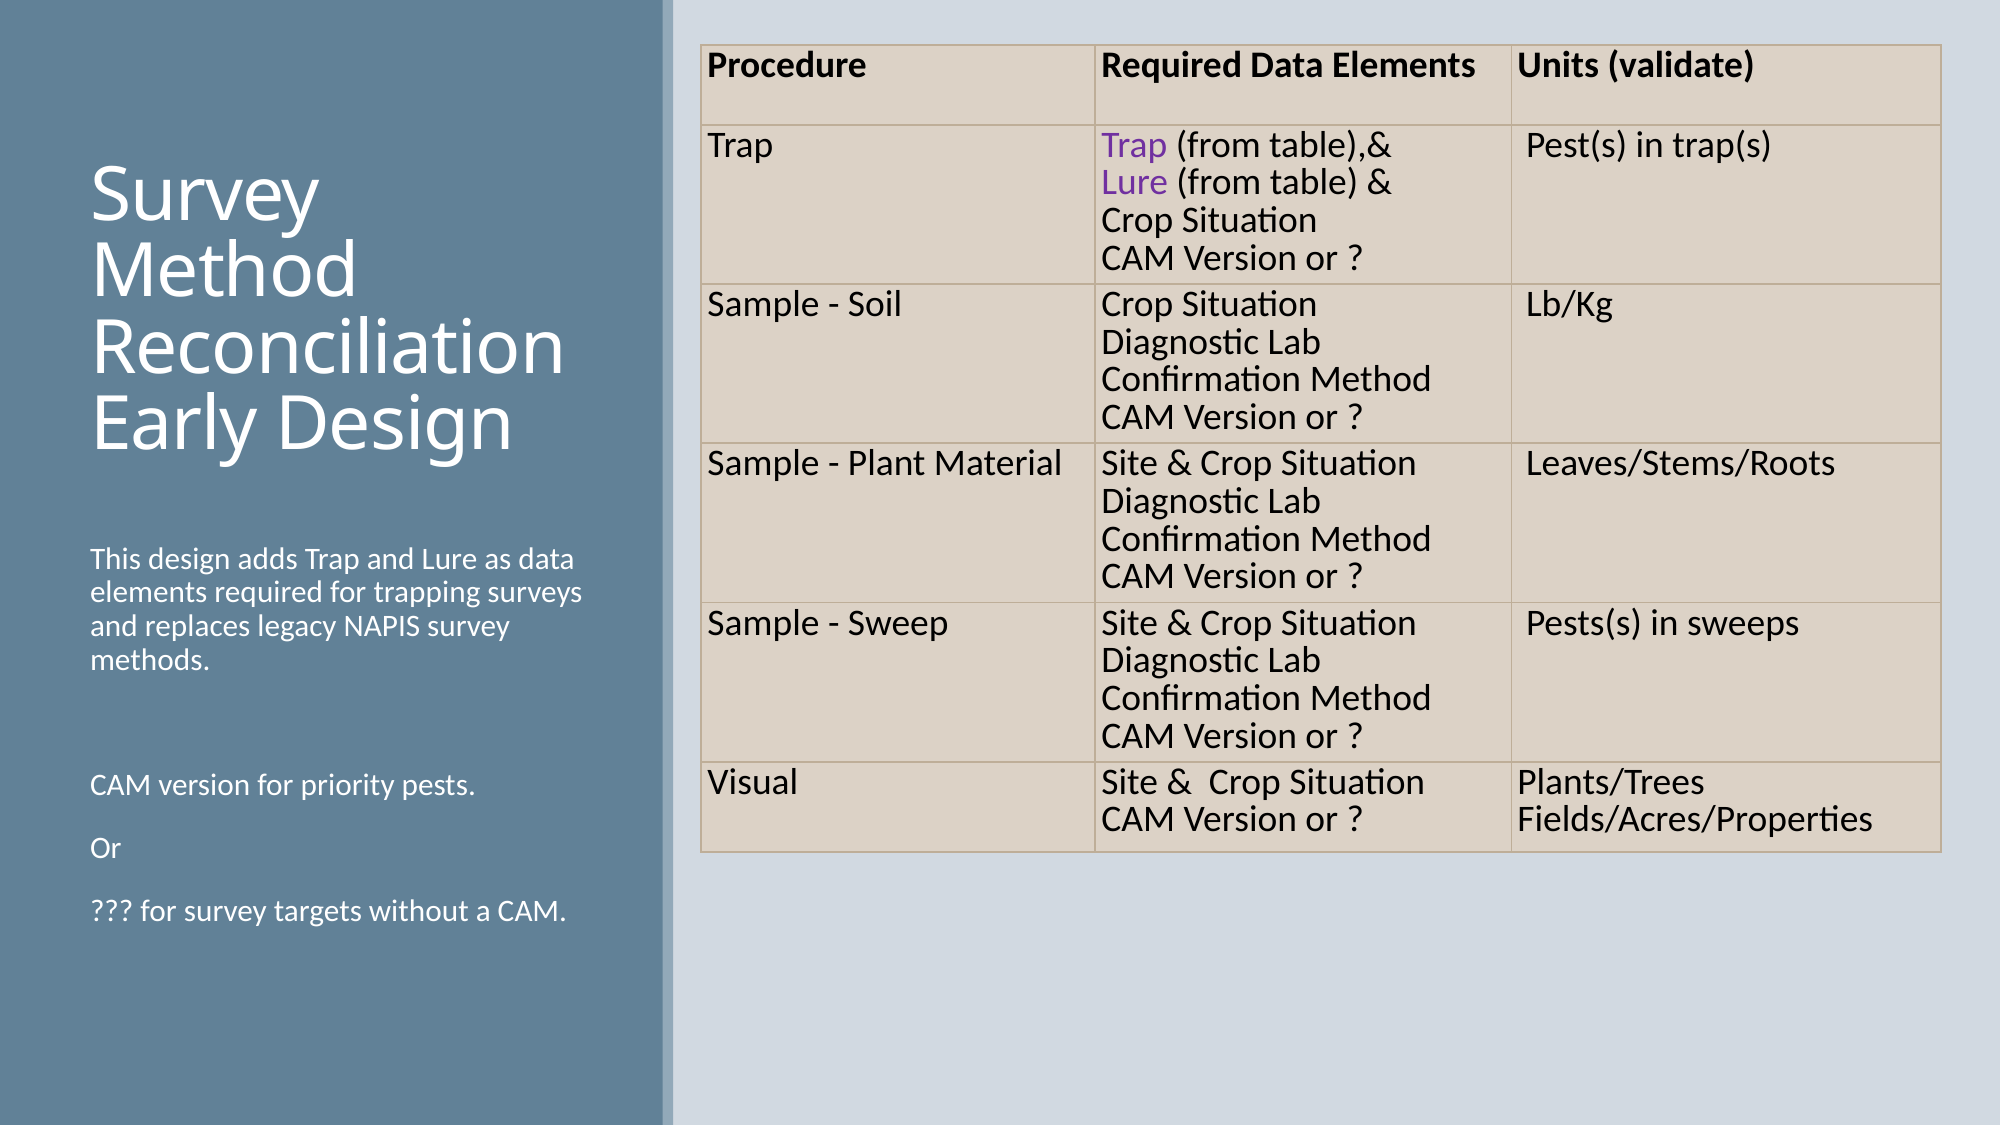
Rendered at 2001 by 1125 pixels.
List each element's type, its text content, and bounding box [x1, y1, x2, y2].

table_cell Site & Crop Situation Diagnostic Lab Confirmation Method CAM Version or ? [1096, 444, 1511, 602]
table_cell Site & Crop Situation CAM Version or ? [1096, 763, 1511, 851]
table_header Procedure [702, 46, 1094, 124]
table_cell Sample - Soil [702, 285, 1094, 442]
table_cell Trap [702, 126, 1094, 283]
table_cell Visual [702, 763, 1094, 851]
table_cell Pests(s) in sweeps [1512, 603, 1940, 761]
table_cell Leaves/Stems/Roots [1512, 444, 1940, 602]
table_cell Sample - Sweep [702, 603, 1094, 761]
list This design adds Trap and Lure as data elements required for trapping surveys and replaces legacy NAPIS survey methods. CAM version for priority pests. Or ??? for survey targets without a CAM. [75, 534, 600, 1035]
table_cell Pest(s) in trap(s) [1512, 126, 1940, 283]
table_cell Sample - Plant Material [702, 444, 1094, 602]
table_header Units (validate) [1512, 46, 1940, 124]
table_header Required Data Elements [1096, 46, 1511, 124]
table_cell Crop Situation Diagnostic Lab Confirmation Method CAM Version or ? [1096, 285, 1511, 442]
title Survey Method Reconciliation Early Design [75, 97, 600, 473]
table_cell Trap (from table),& Lure (from table) & Crop Situation CAM Version or ? [1096, 126, 1511, 283]
table_cell Site & Crop Situation Diagnostic Lab Confirmation Method CAM Version or ? [1096, 603, 1511, 761]
table_cell Lb/Kg [1512, 285, 1940, 442]
table_cell Plants/Trees Fields/Acres/Properties [1512, 763, 1940, 851]
